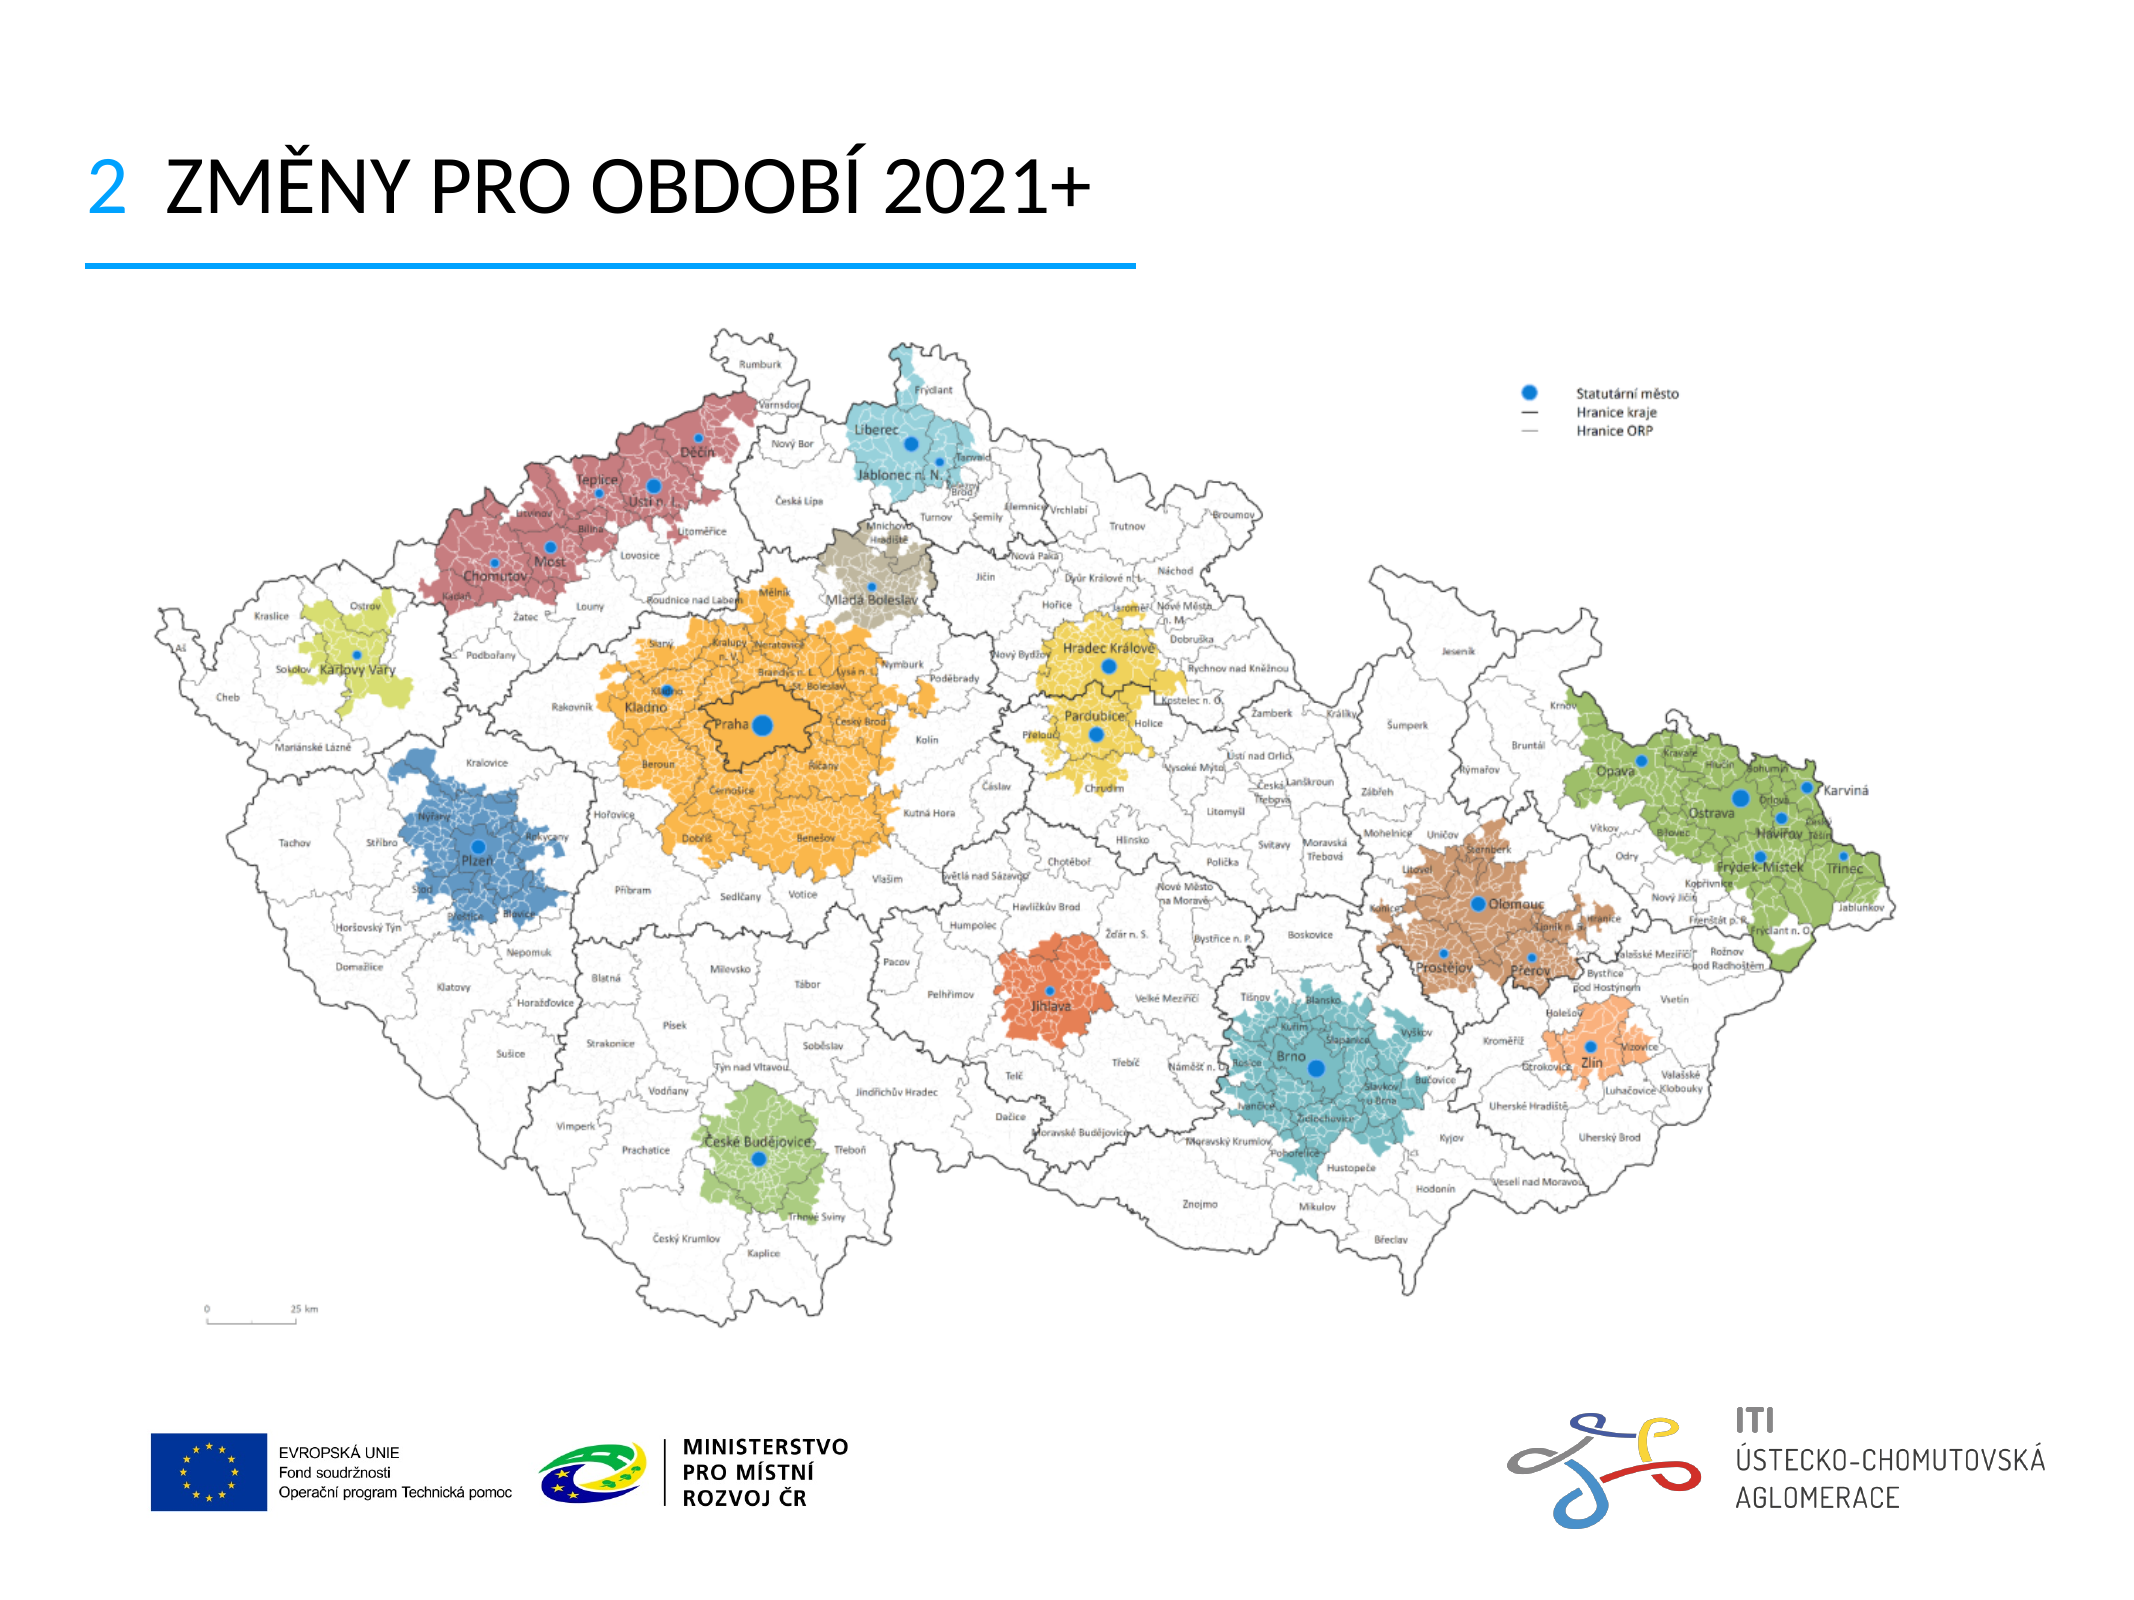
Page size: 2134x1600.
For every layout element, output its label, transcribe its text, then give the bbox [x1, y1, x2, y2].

picture [84, 280, 1938, 1339]
picture [125, 1407, 873, 1537]
title 2 ZMĚNY PRO OBDOBÍ 2021+ [77, 121, 2057, 239]
picture [1507, 1407, 2045, 1529]
